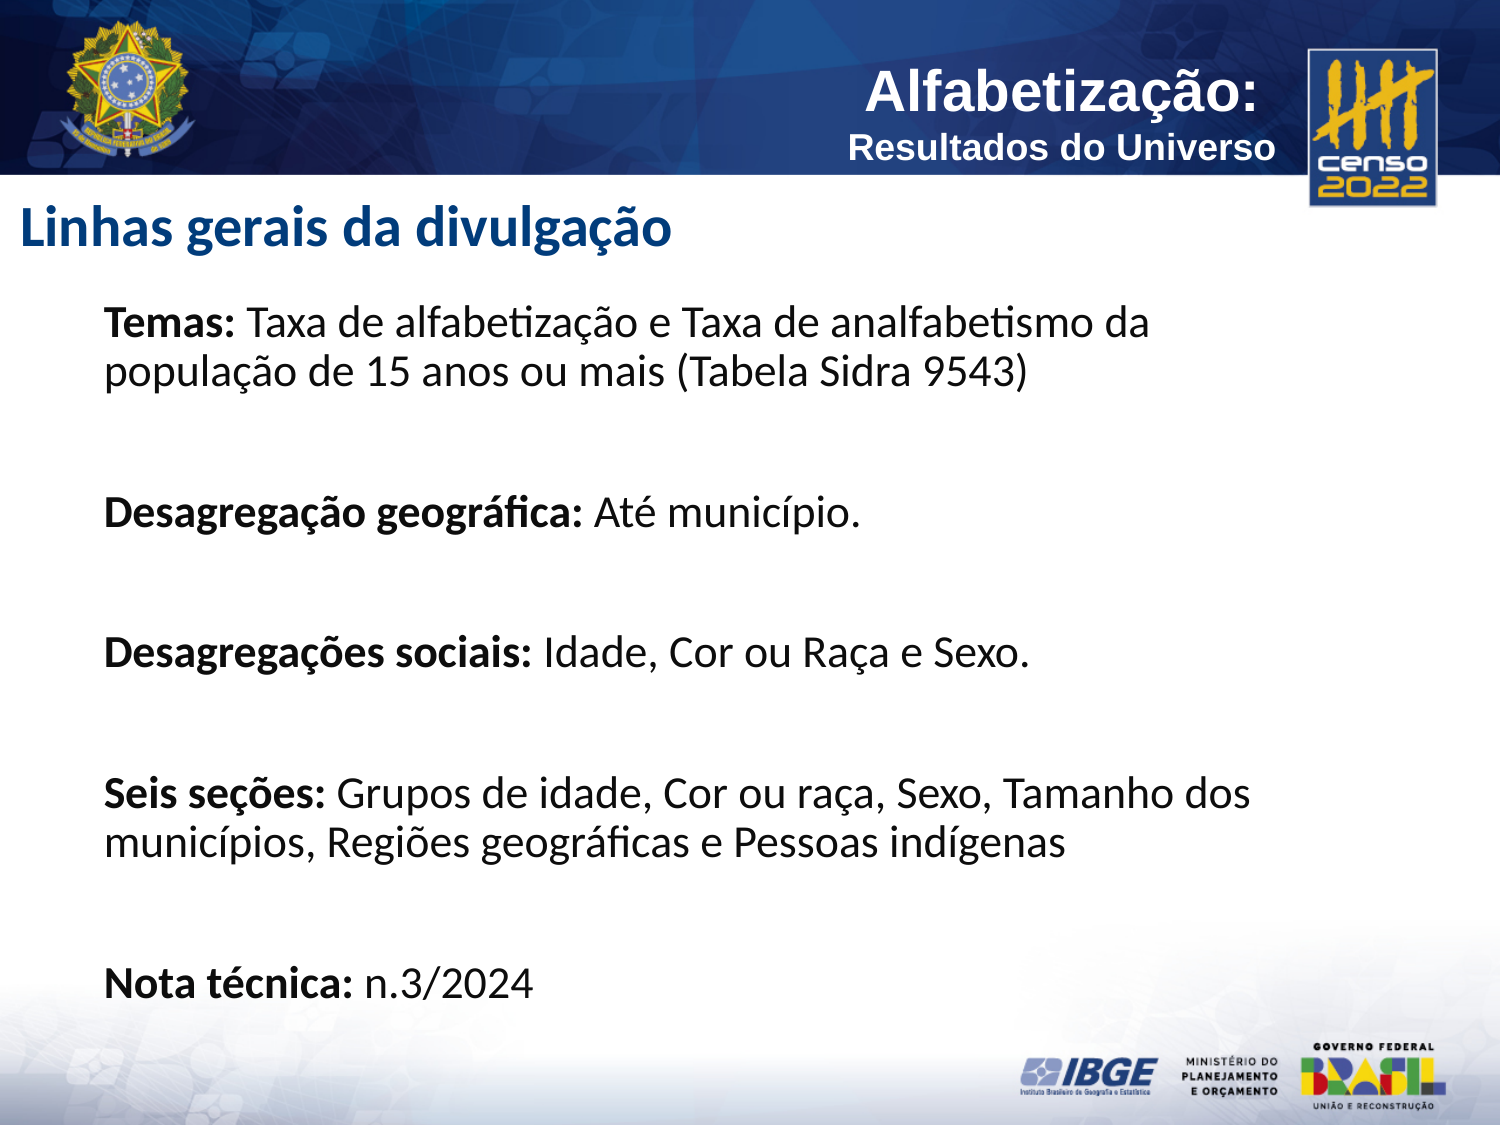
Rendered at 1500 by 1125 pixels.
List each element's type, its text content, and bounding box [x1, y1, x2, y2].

text_box Temas: Taxa de alfabetização e Taxa de analfabetismo da população de 15 anos ou mais (Tabela Sidra 9543) Desagregação geográfica: Até município. Desagregações sociais: Idade, Cor ou Raça e Sexo. Seis seções: Grupos de idade, Cor ou raça, Sexo, Tamanho dos municípios, Regiões geográficas e Pessoas indígenas Nota técnica: n.3/2024 [88, 290, 1339, 934]
text_box Linhas gerais da divulgação [5, 188, 1241, 291]
picture [0, 0, 1500, 1125]
